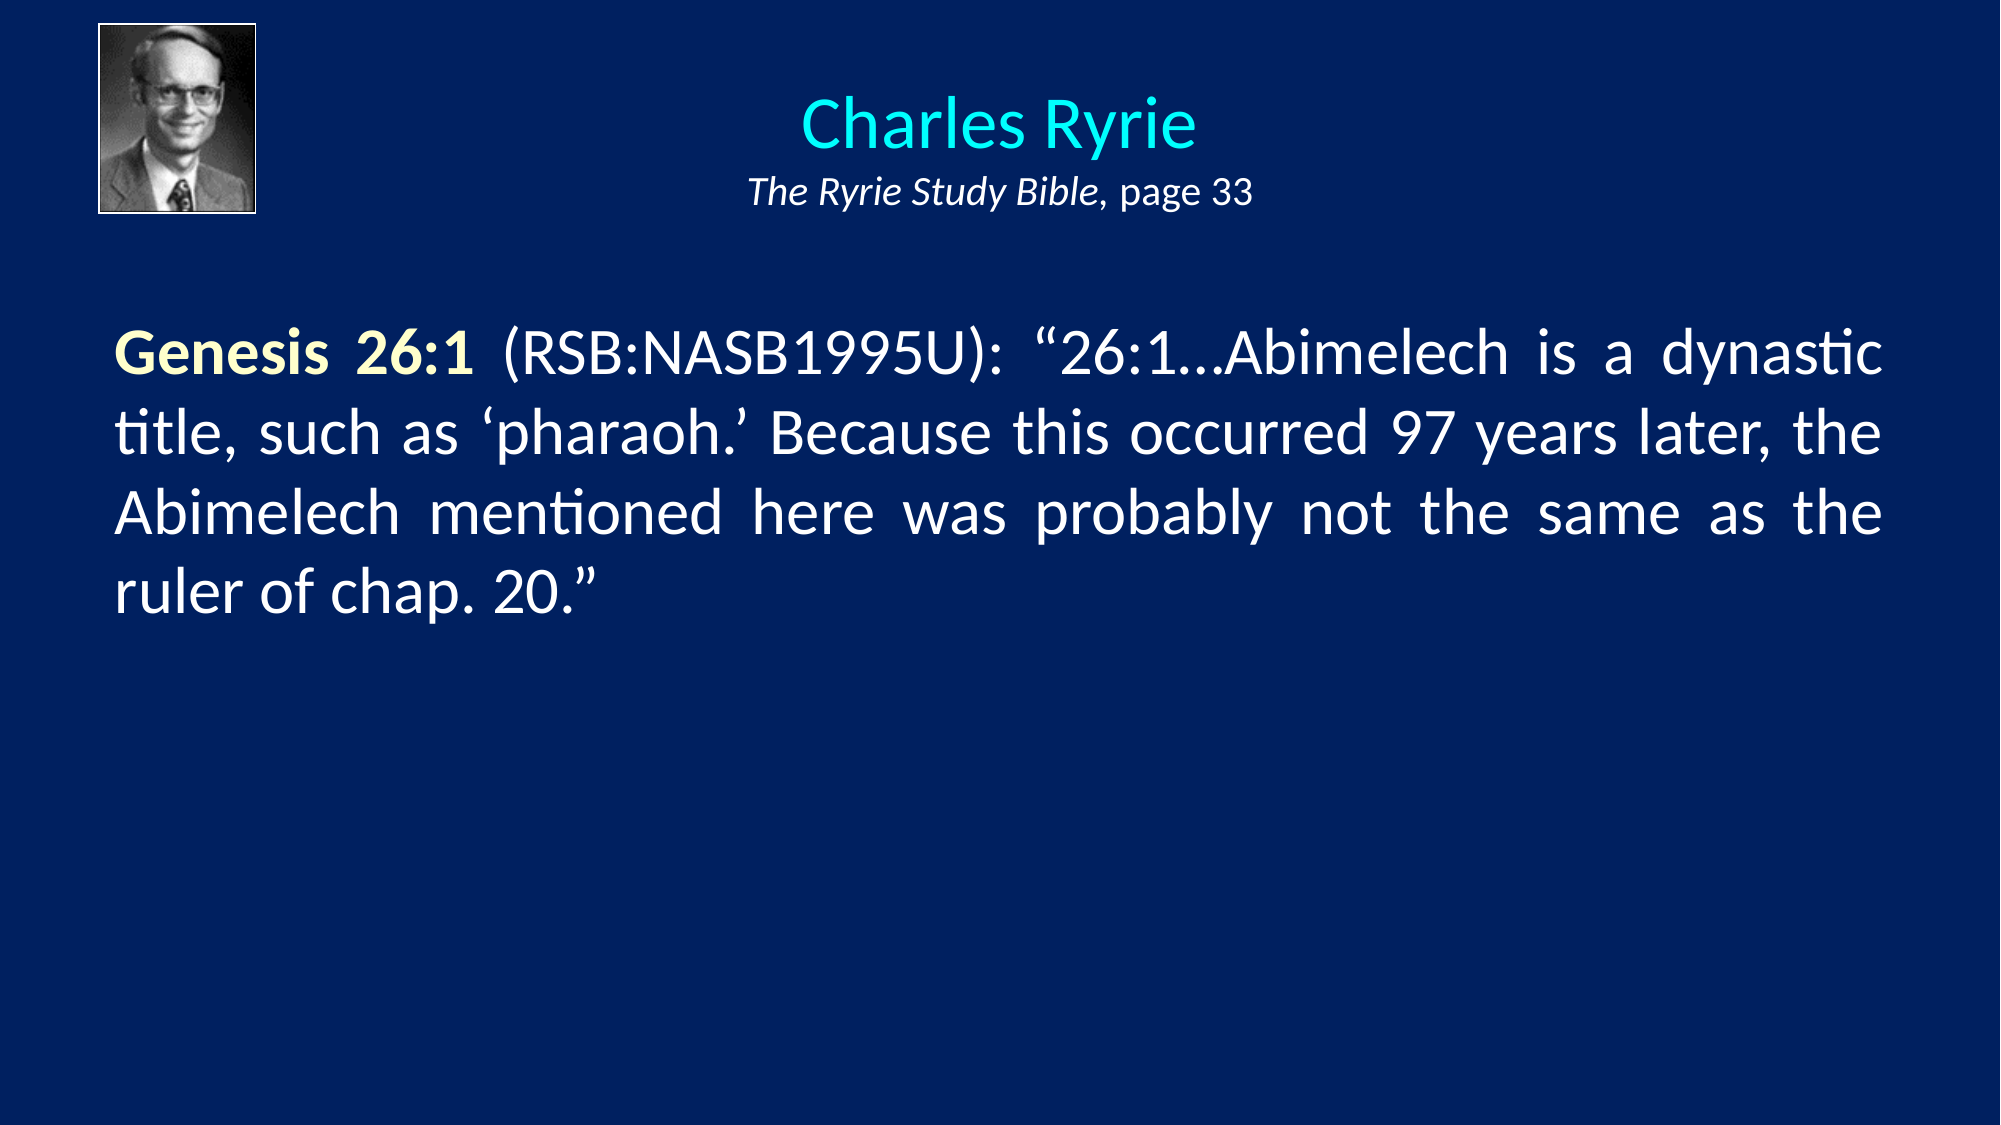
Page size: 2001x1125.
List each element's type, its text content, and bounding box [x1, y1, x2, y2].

title Charles Ryrie The Ryrie Study Bible, page 33 [493, 50, 1507, 238]
picture [99, 24, 256, 213]
list Genesis 26:1 (RSB:NASB1995U): “26:1…Abimelech is a dynastic title, such as ‘pharaoh.’ Because this occurred 97 years later, the Abimelech mentioned here was probably not the same as the ruler of chap. 20.” [99, 299, 1901, 788]
